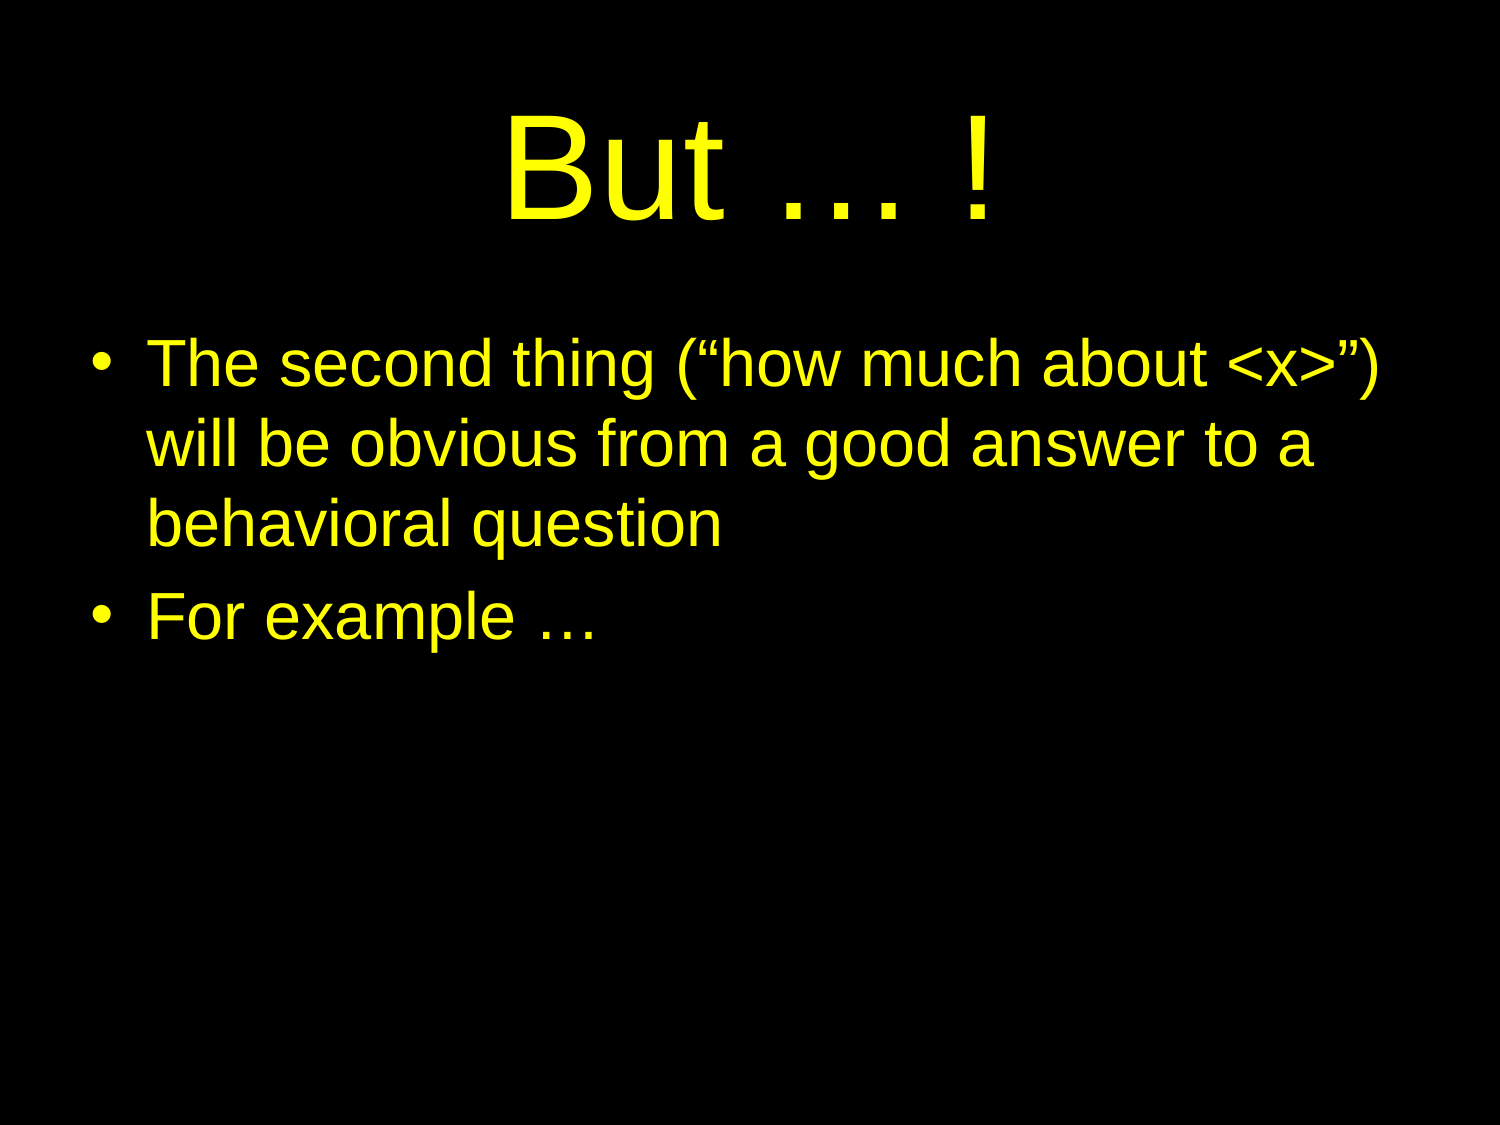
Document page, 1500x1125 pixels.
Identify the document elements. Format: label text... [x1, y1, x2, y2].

title But … ! [75, 45, 1425, 275]
list The second thing (“how much about <x>”) will be obvious from a good answer to a behavioral question For example … [75, 312, 1425, 1005]
